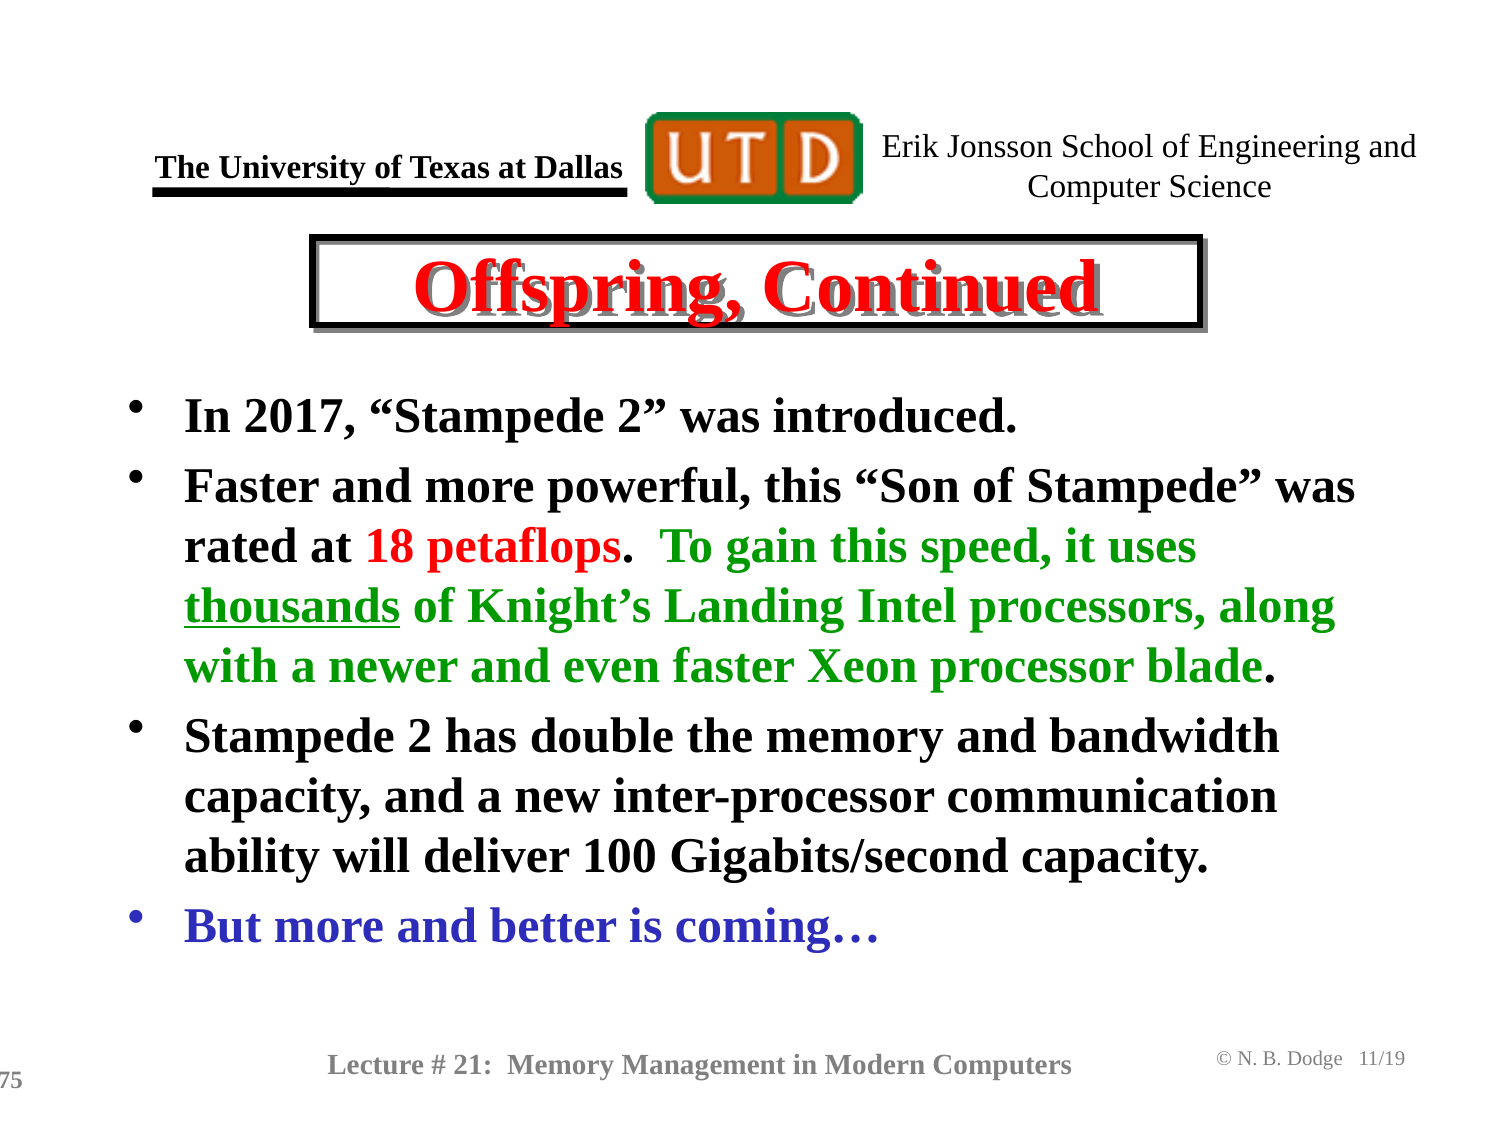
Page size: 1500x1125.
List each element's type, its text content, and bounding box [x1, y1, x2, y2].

footer Lecture # 21: Memory Management in Modern Computers [212, 1037, 1188, 1088]
picture [645, 112, 863, 204]
list In 2017, “Stampede 2” was introduced. Faster and more powerful, this “Son of Stampede” was rated at 18 petaflops. To gain this speed, it uses thousands of Knight’s Landing Intel processors, along with a newer and even faster Xeon processor blade. Stampede 2 has double the memory and bandwidth capacity, and a new inter-processor communication ability will deliver 100 Gigabits/second capacity. But more and better is coming… [112, 374, 1388, 1001]
title Offspring, Continued [309, 234, 1203, 328]
